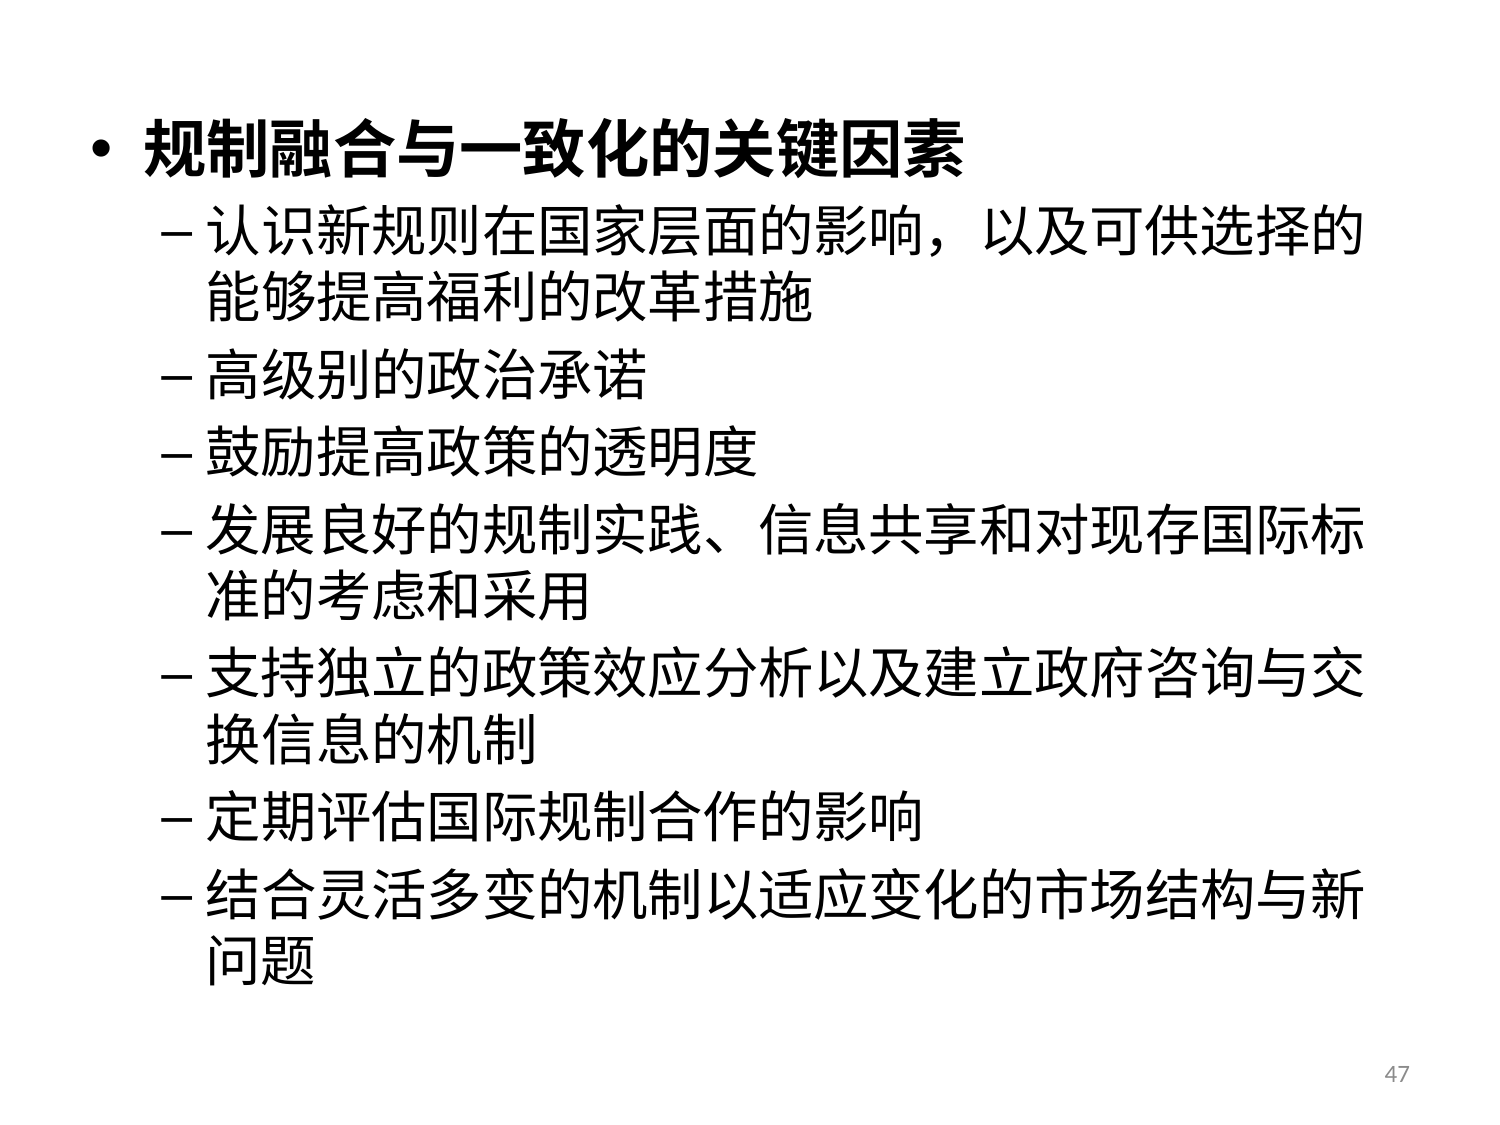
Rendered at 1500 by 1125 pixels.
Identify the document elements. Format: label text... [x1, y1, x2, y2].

list 规制融合与一致化的关键因素 认识新规则在国家层面的影响，以及可供选择的能够提高福利的改革措施 高级别的政治承诺 鼓励提高政策的透明度 发展良好的规制实践、信息共享和对现存国际标准的考虑和采用 支持独立的政策效应分析以及建立政府咨询与交换信息的机制 定期评估国际规制合作的影响 结合灵活多变的机制以适应变化的市场结构与新问题 [75, 101, 1425, 1005]
slide_number 47 [1074, 1042, 1425, 1103]
